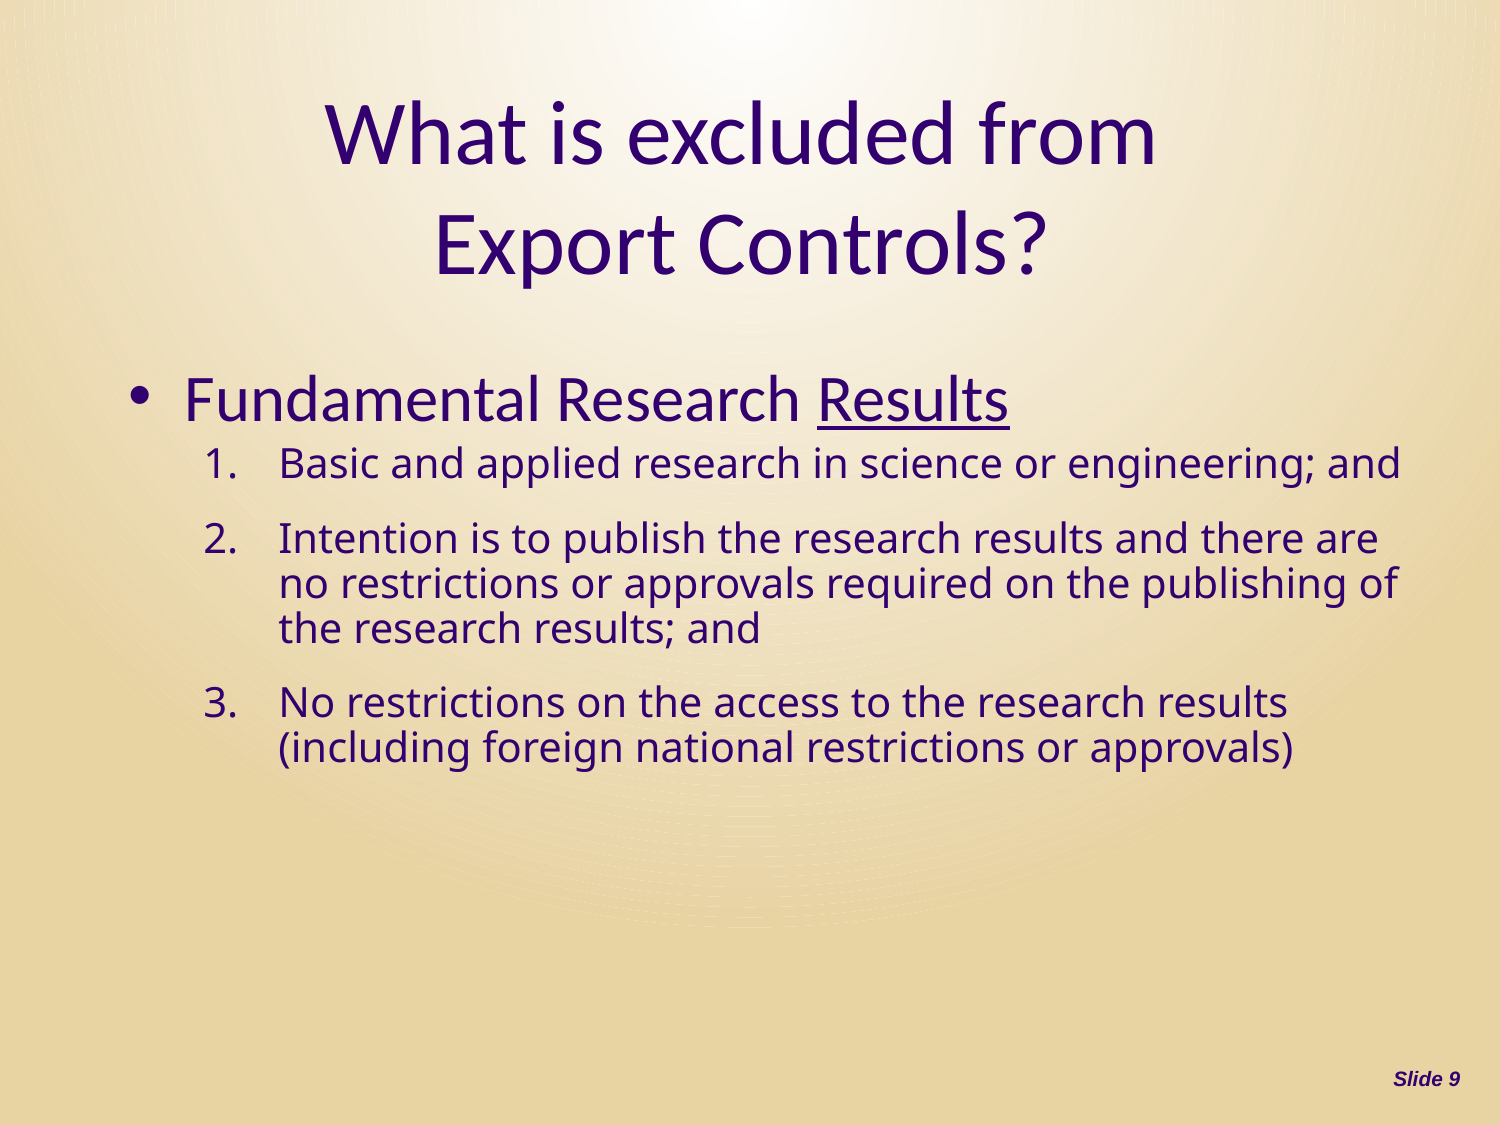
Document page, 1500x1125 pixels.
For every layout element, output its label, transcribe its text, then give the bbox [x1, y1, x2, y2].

list Fundamental Research Results Basic and applied research in science or engineering; and Intention is to publish the research results and there are no restrictions or approvals required on the publishing of the research results; and No restrictions on the access to the research results (including foreign national restrictions or approvals) [113, 347, 1427, 998]
text_box Slide 9 [1299, 1057, 1475, 1100]
title What is excluded from Export Controls? [199, 65, 1287, 229]
